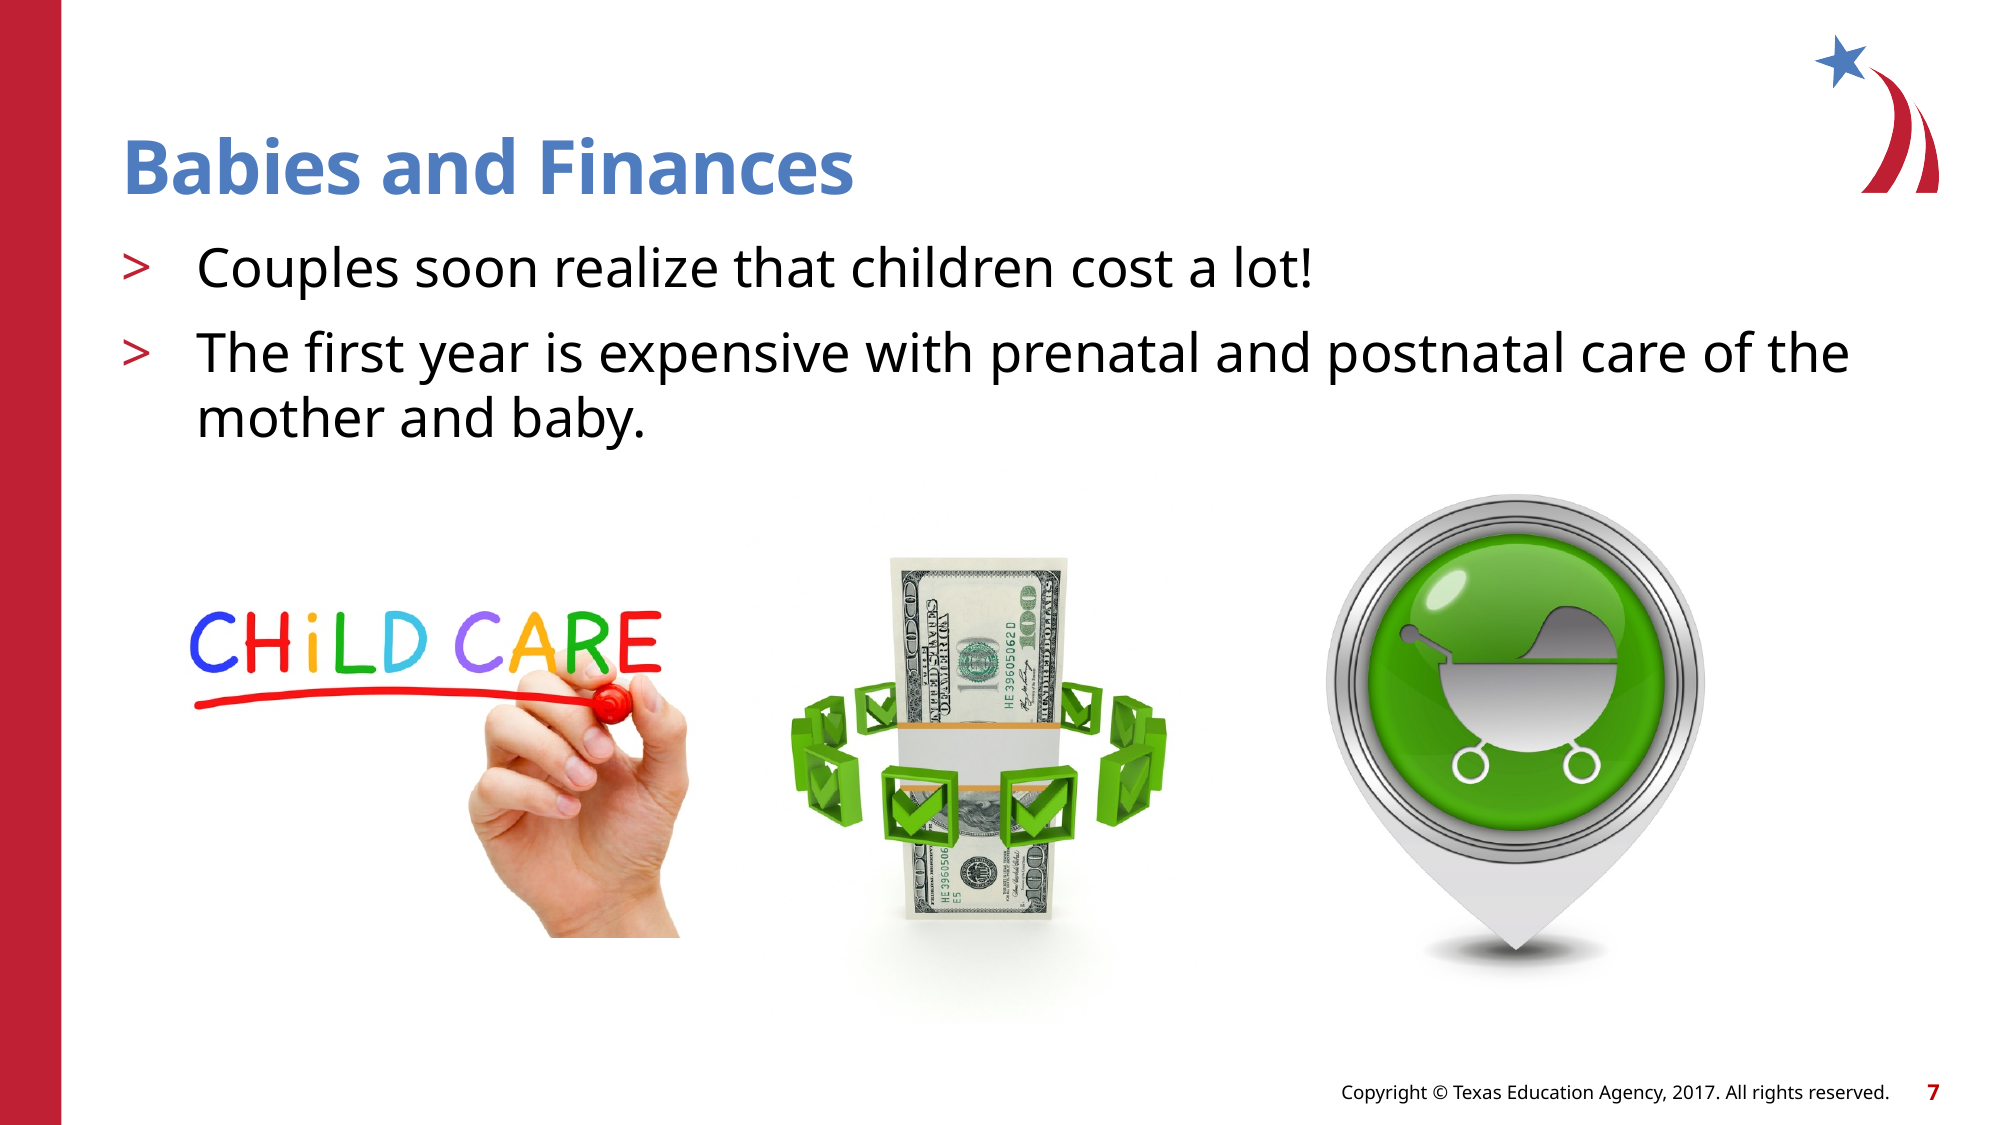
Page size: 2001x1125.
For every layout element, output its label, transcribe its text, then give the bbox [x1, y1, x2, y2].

picture [146, 462, 1224, 1024]
list Couples soon realize that children cost a lot! The first year is expensive with prenatal and postnatal care of the mother and baby. [121, 233, 1928, 1010]
title Babies and Finances [121, 66, 1772, 211]
picture [1257, 480, 1777, 1000]
picture [1814, 34, 1939, 193]
